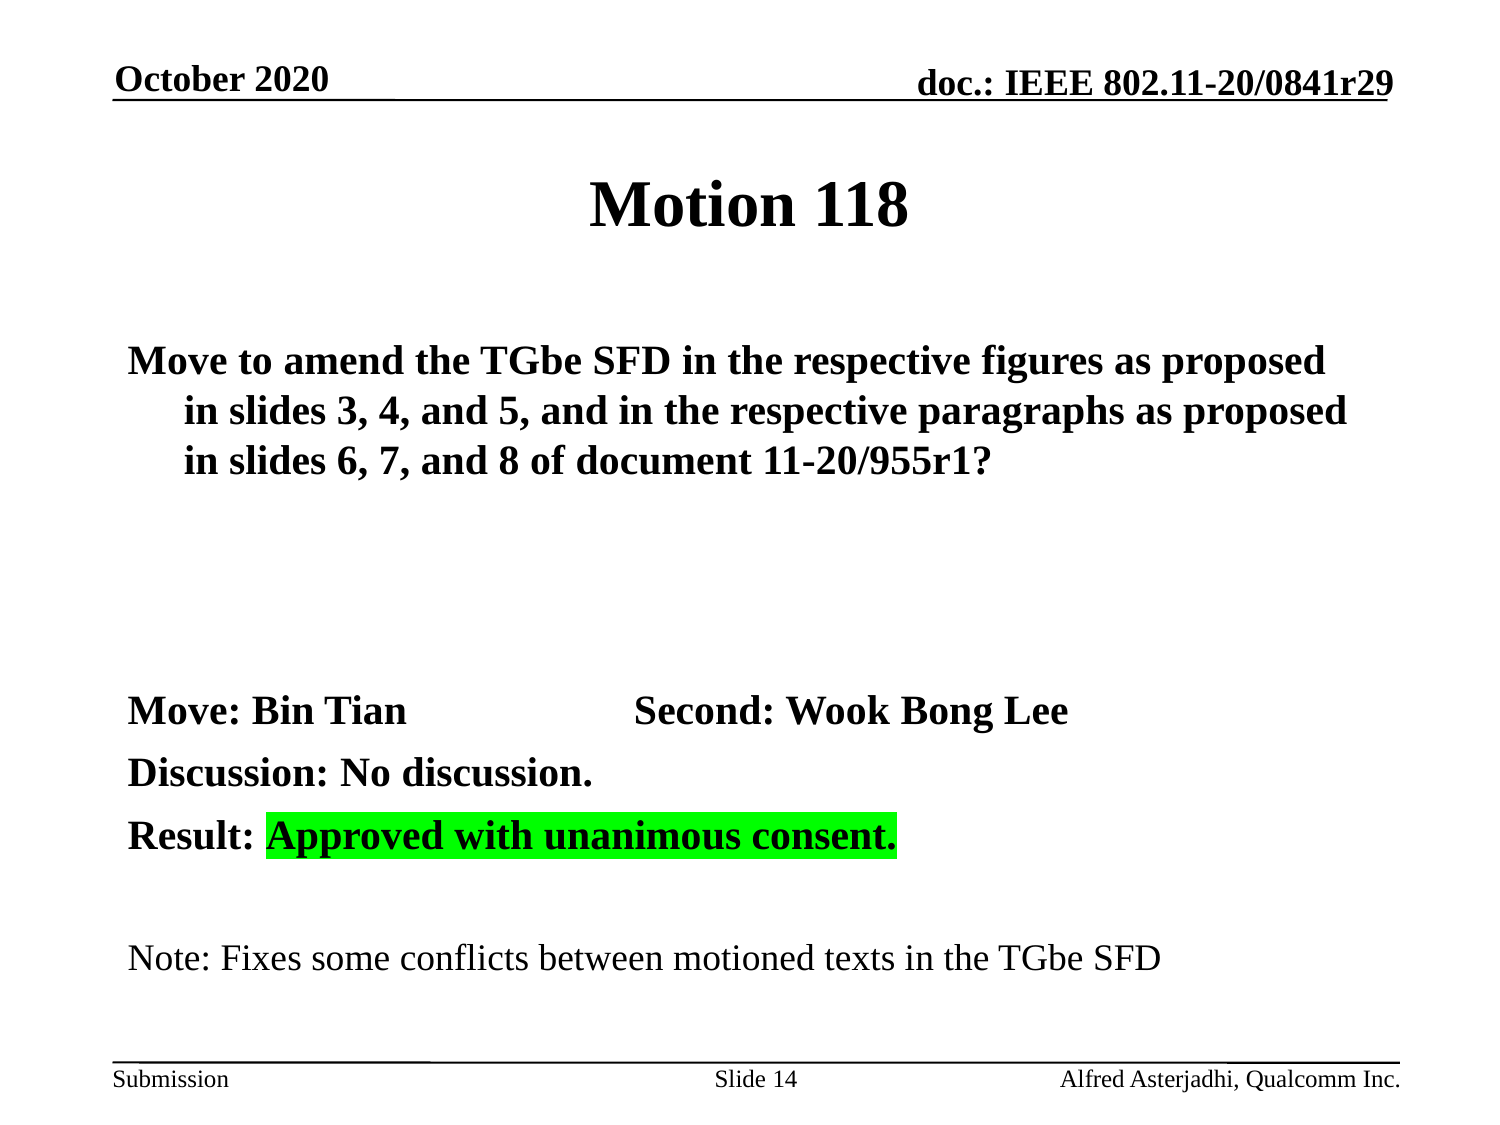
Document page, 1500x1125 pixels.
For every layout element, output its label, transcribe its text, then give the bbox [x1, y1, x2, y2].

slide_number Slide 14 [712, 1061, 800, 1123]
title Motion 118 [112, 112, 1388, 288]
list Move to amend the TGbe SFD in the respective figures as proposed in slides 3, 4, and 5, and in the respective paragraphs as proposed in slides 6, 7, and 8 of document 11-20/955r1? Move: Bin Tian Second: Wook Bong Lee Discussion: No discussion. Result: Approved with unanimous consent. Note: Fixes some conflicts between motioned texts in the TGbe SFD [112, 324, 1388, 1063]
footer Alfred Asterjadhi, Qualcomm Inc. [878, 1061, 1402, 1093]
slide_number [114, 54, 423, 100]
